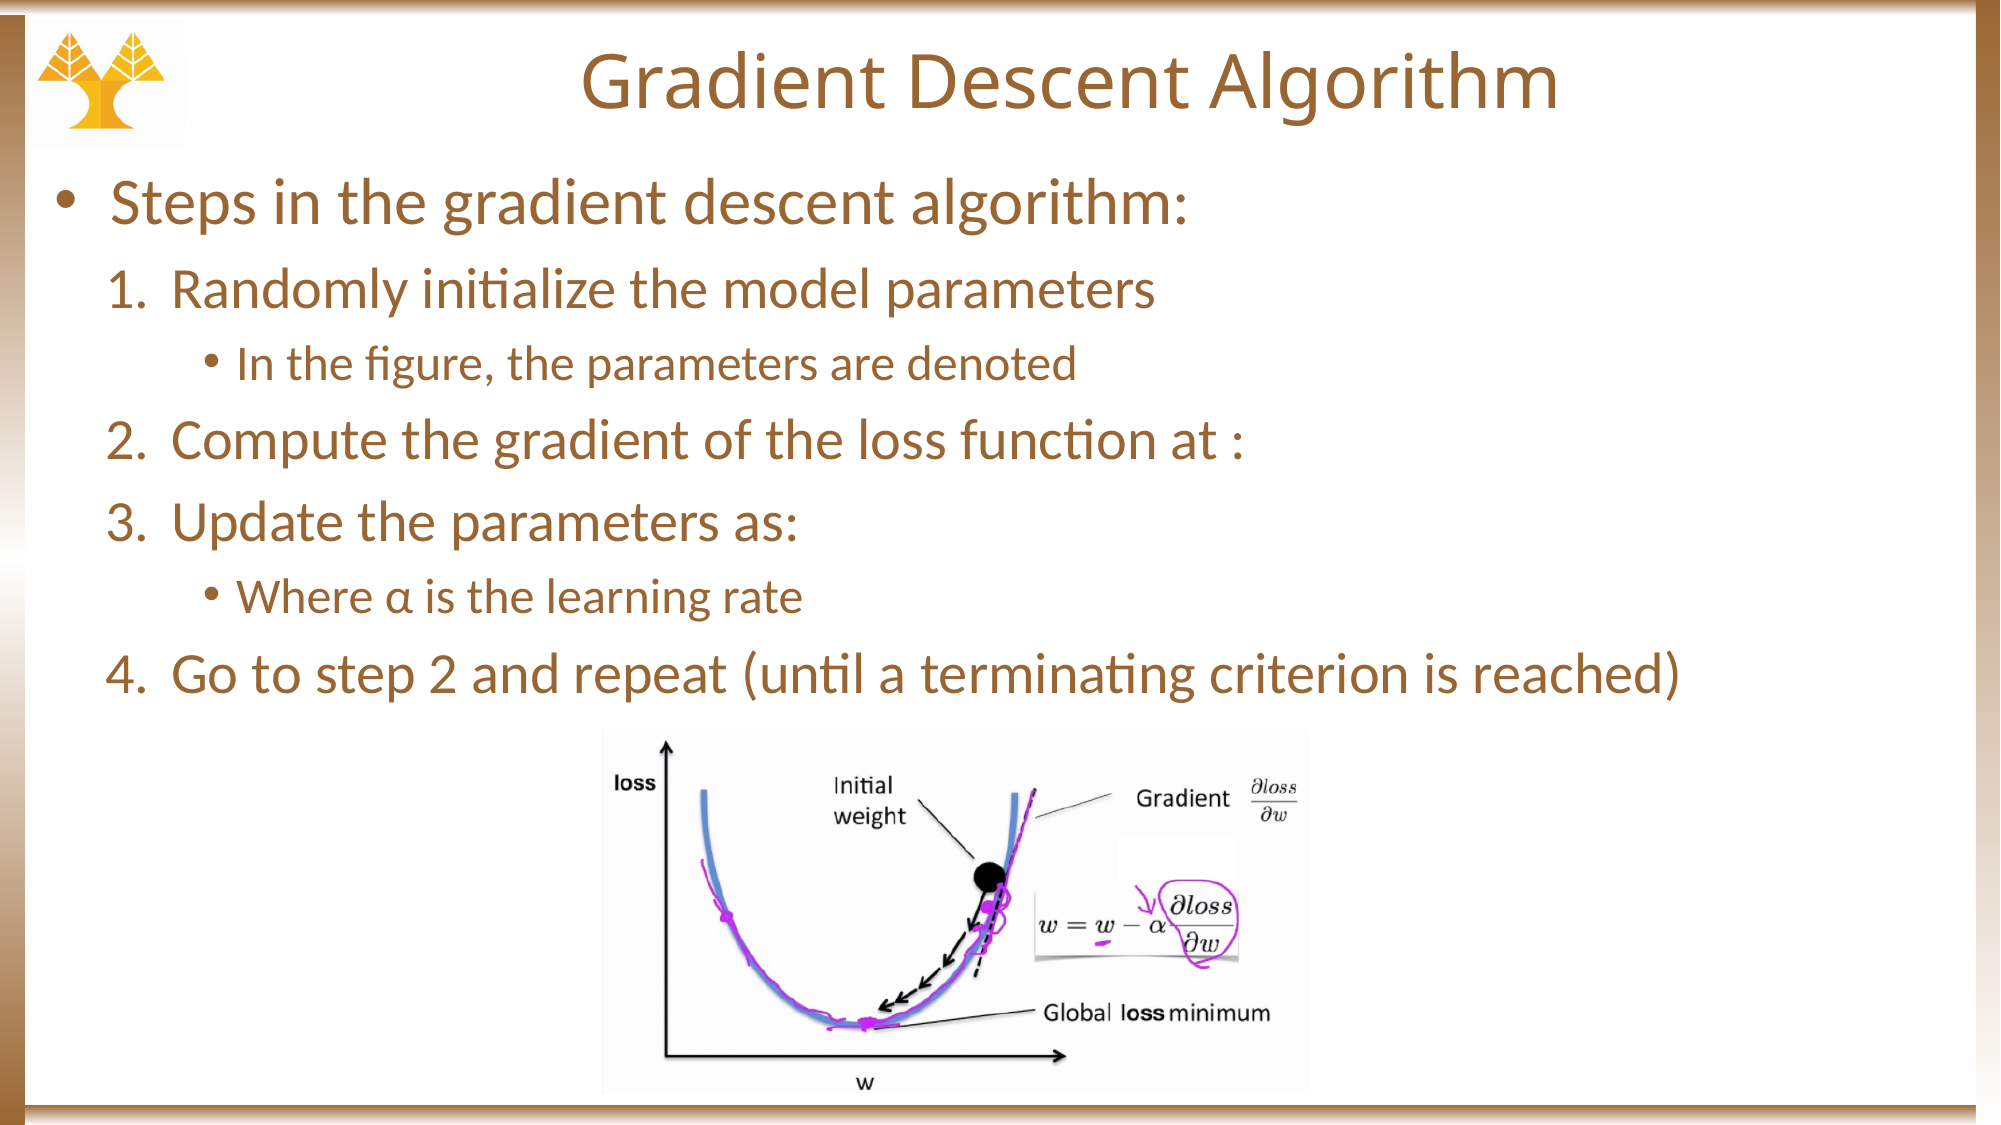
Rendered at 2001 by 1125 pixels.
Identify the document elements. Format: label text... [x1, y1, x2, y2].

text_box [593, 729, 1310, 1101]
title Gradient Descent Algorithm [181, 19, 1961, 138]
picture [27, 19, 185, 146]
